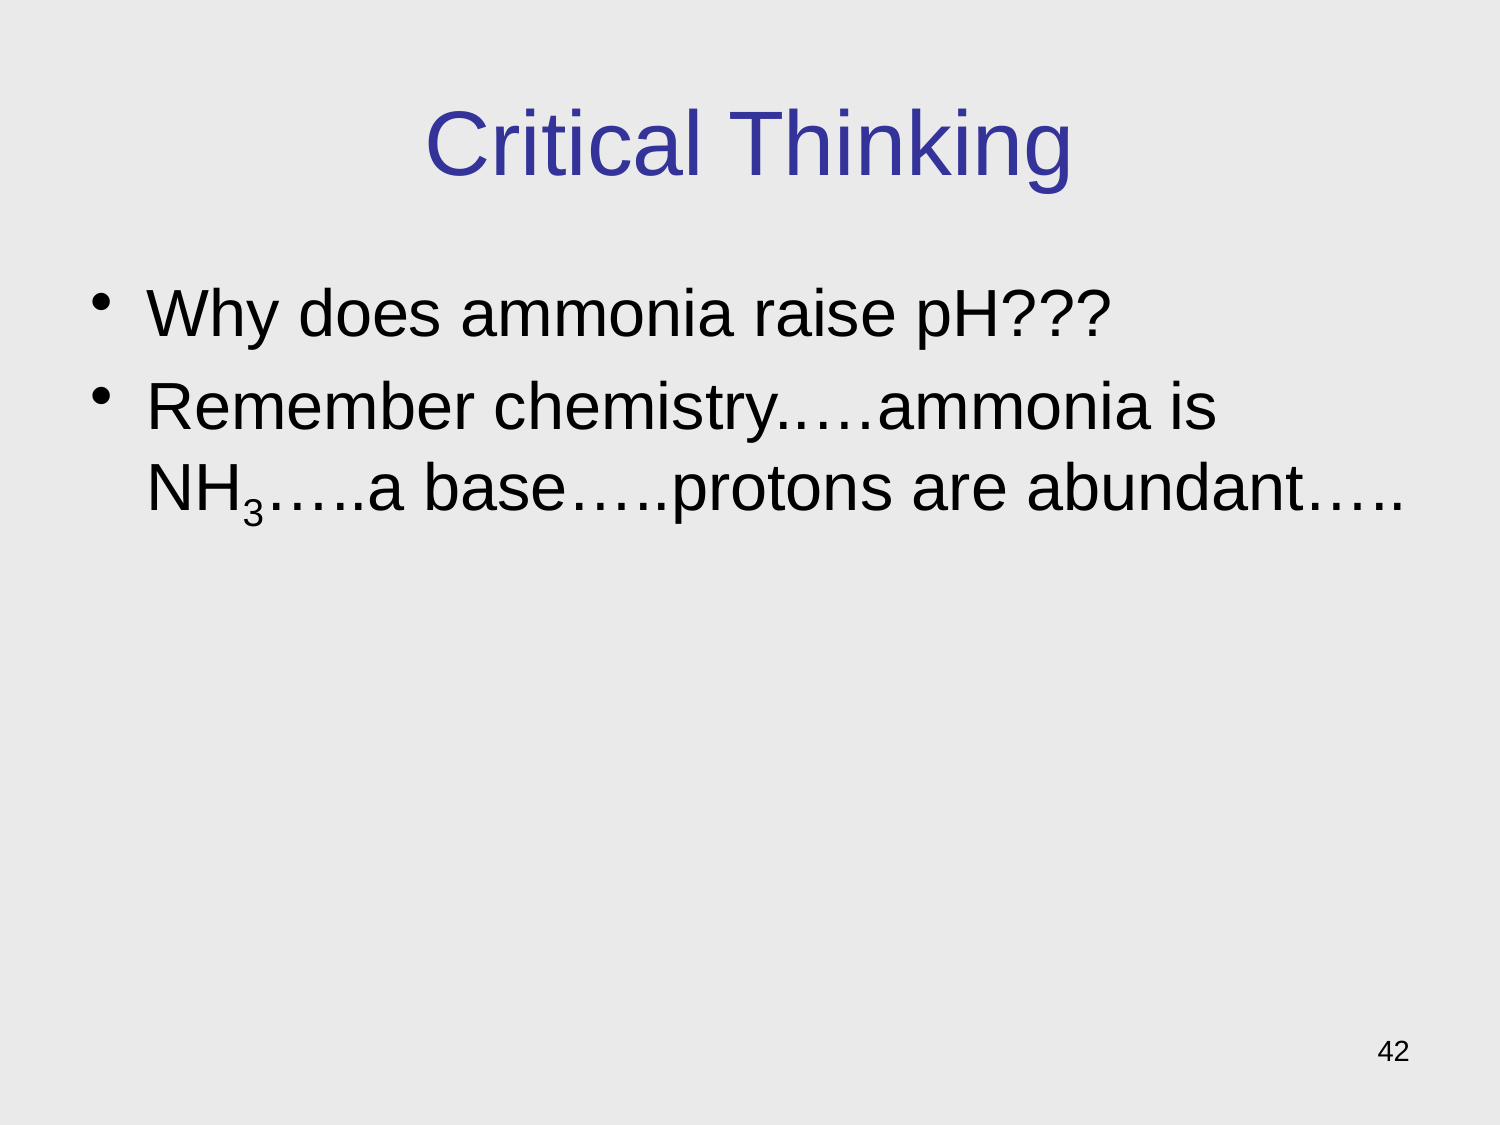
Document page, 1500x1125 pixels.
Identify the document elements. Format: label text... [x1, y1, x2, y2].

slide_number 42 [1074, 1024, 1425, 1103]
title Critical Thinking [75, 45, 1425, 233]
list Why does ammonia raise pH??? Remember chemistry..…ammonia is NH3…..a base…..protons are abundant….. [75, 262, 1425, 1005]
